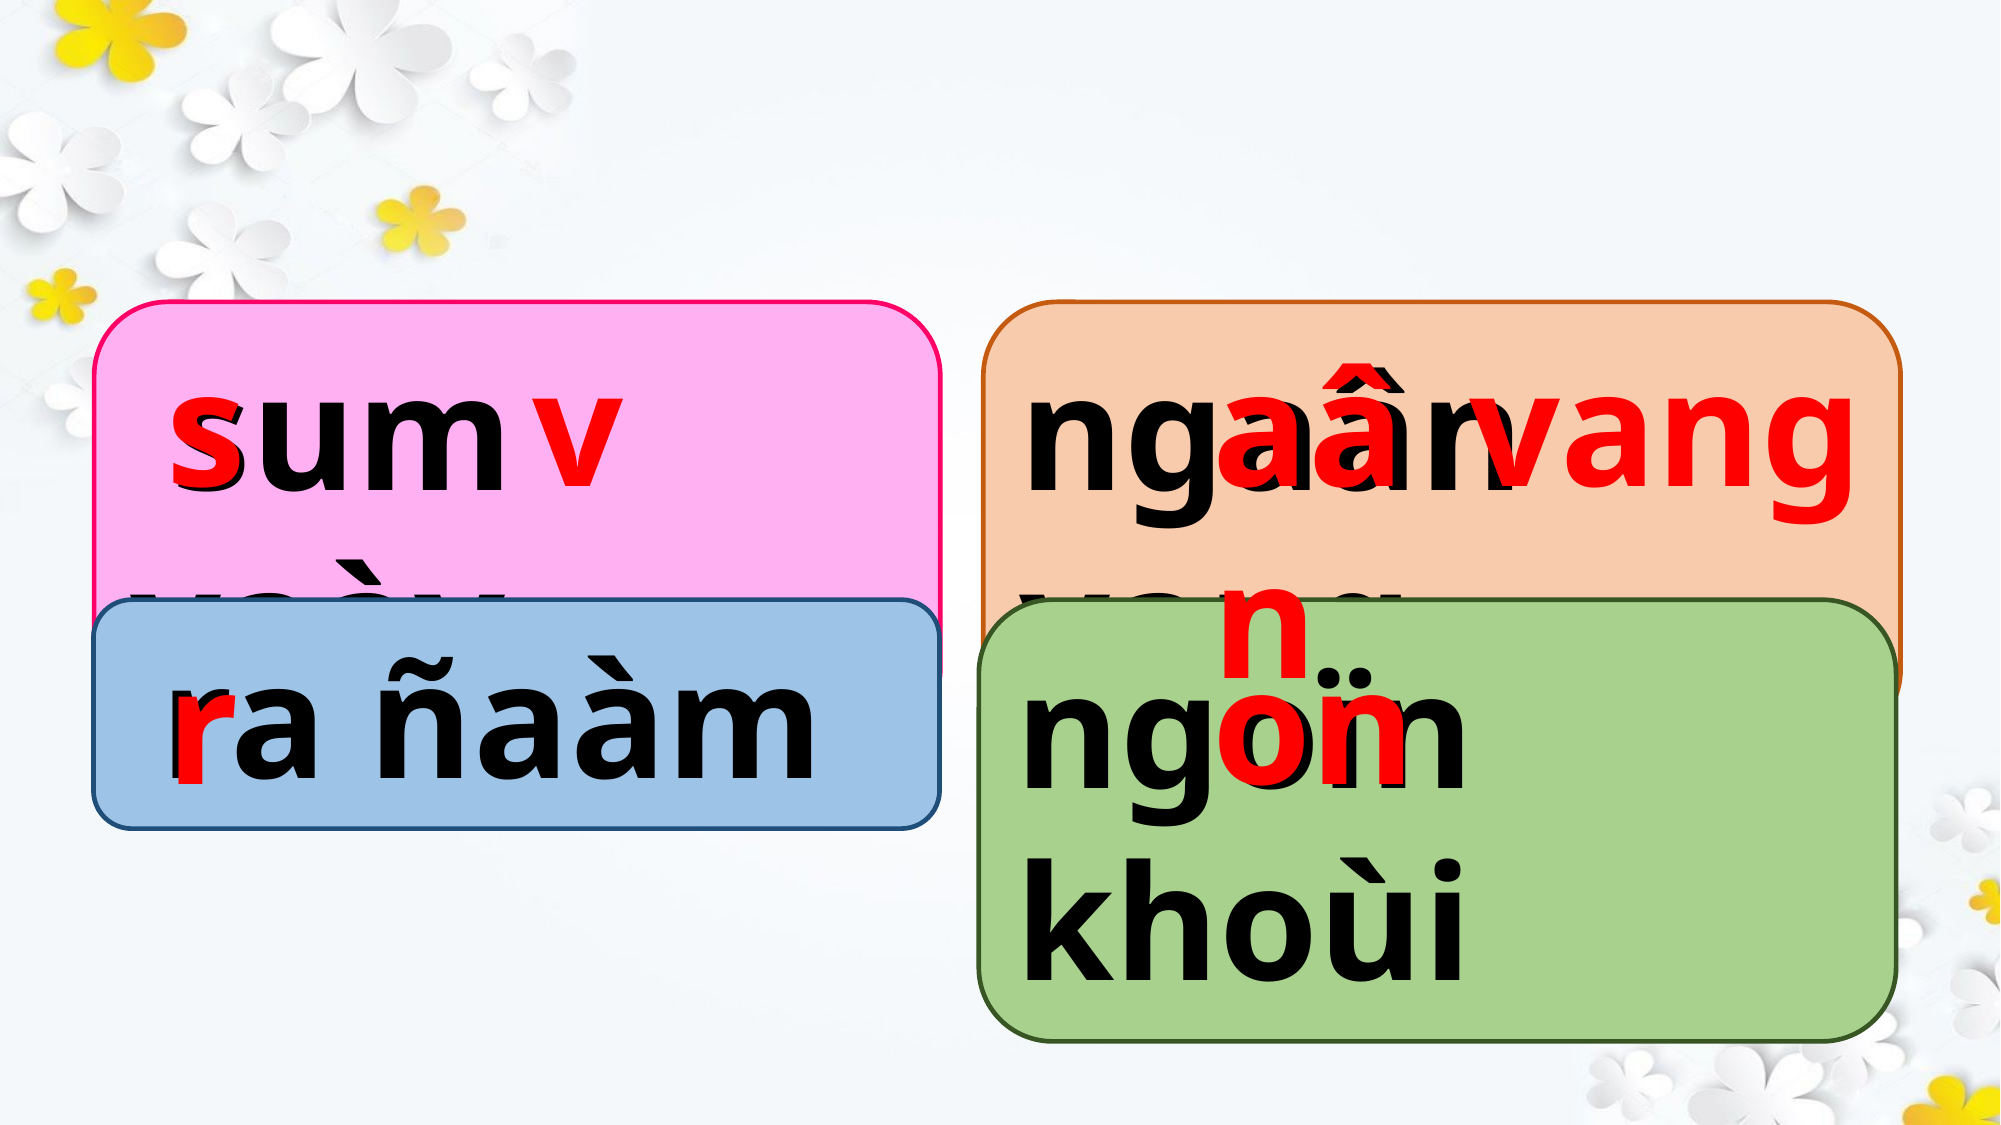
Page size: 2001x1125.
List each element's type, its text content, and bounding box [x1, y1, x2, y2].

text_box ngaân vang [983, 301, 1901, 693]
text_box ang [1545, 319, 1978, 527]
text_box v [1454, 318, 1532, 526]
text_box r [151, 617, 229, 824]
text_box ra ñaàm [93, 599, 940, 829]
text_box aân [1197, 319, 1478, 718]
picture [0, 0, 2001, 1125]
text_box on [1197, 617, 1477, 824]
text_box v [518, 319, 595, 527]
text_box ngoïn khoùi [978, 599, 1897, 1042]
text_box sum vaày [94, 301, 941, 676]
text_box s [151, 319, 229, 526]
